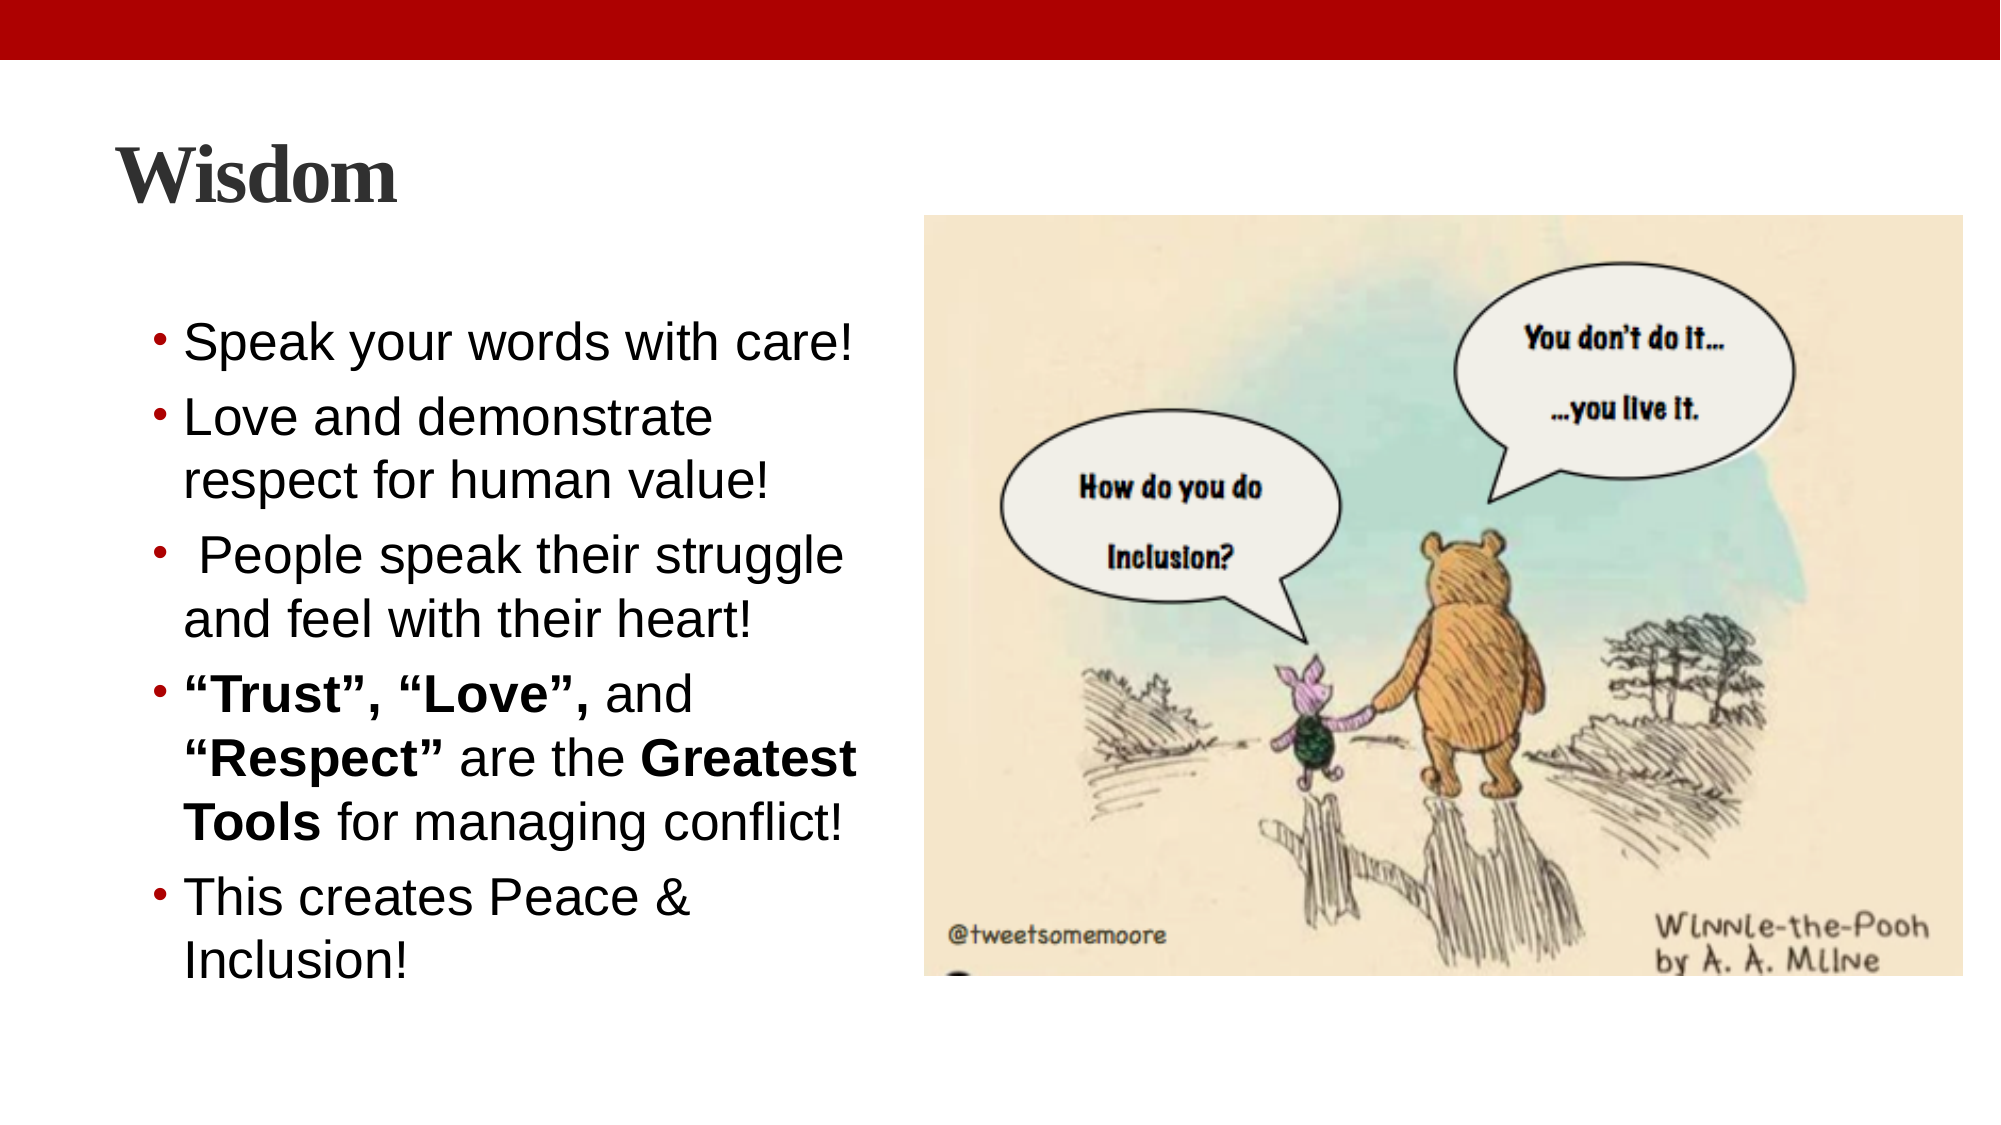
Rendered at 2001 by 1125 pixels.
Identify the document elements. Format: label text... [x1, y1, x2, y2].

list Speak your words with care! Love and demonstrate respect for human value! People speak their struggle and feel with their heart! “Trust”, “Love”, and “Respect” are the Greatest Tools for managing conflict! This creates Peace & Inclusion! [137, 299, 898, 1014]
picture [923, 215, 1964, 976]
title Wisdom [99, 87, 1900, 250]
